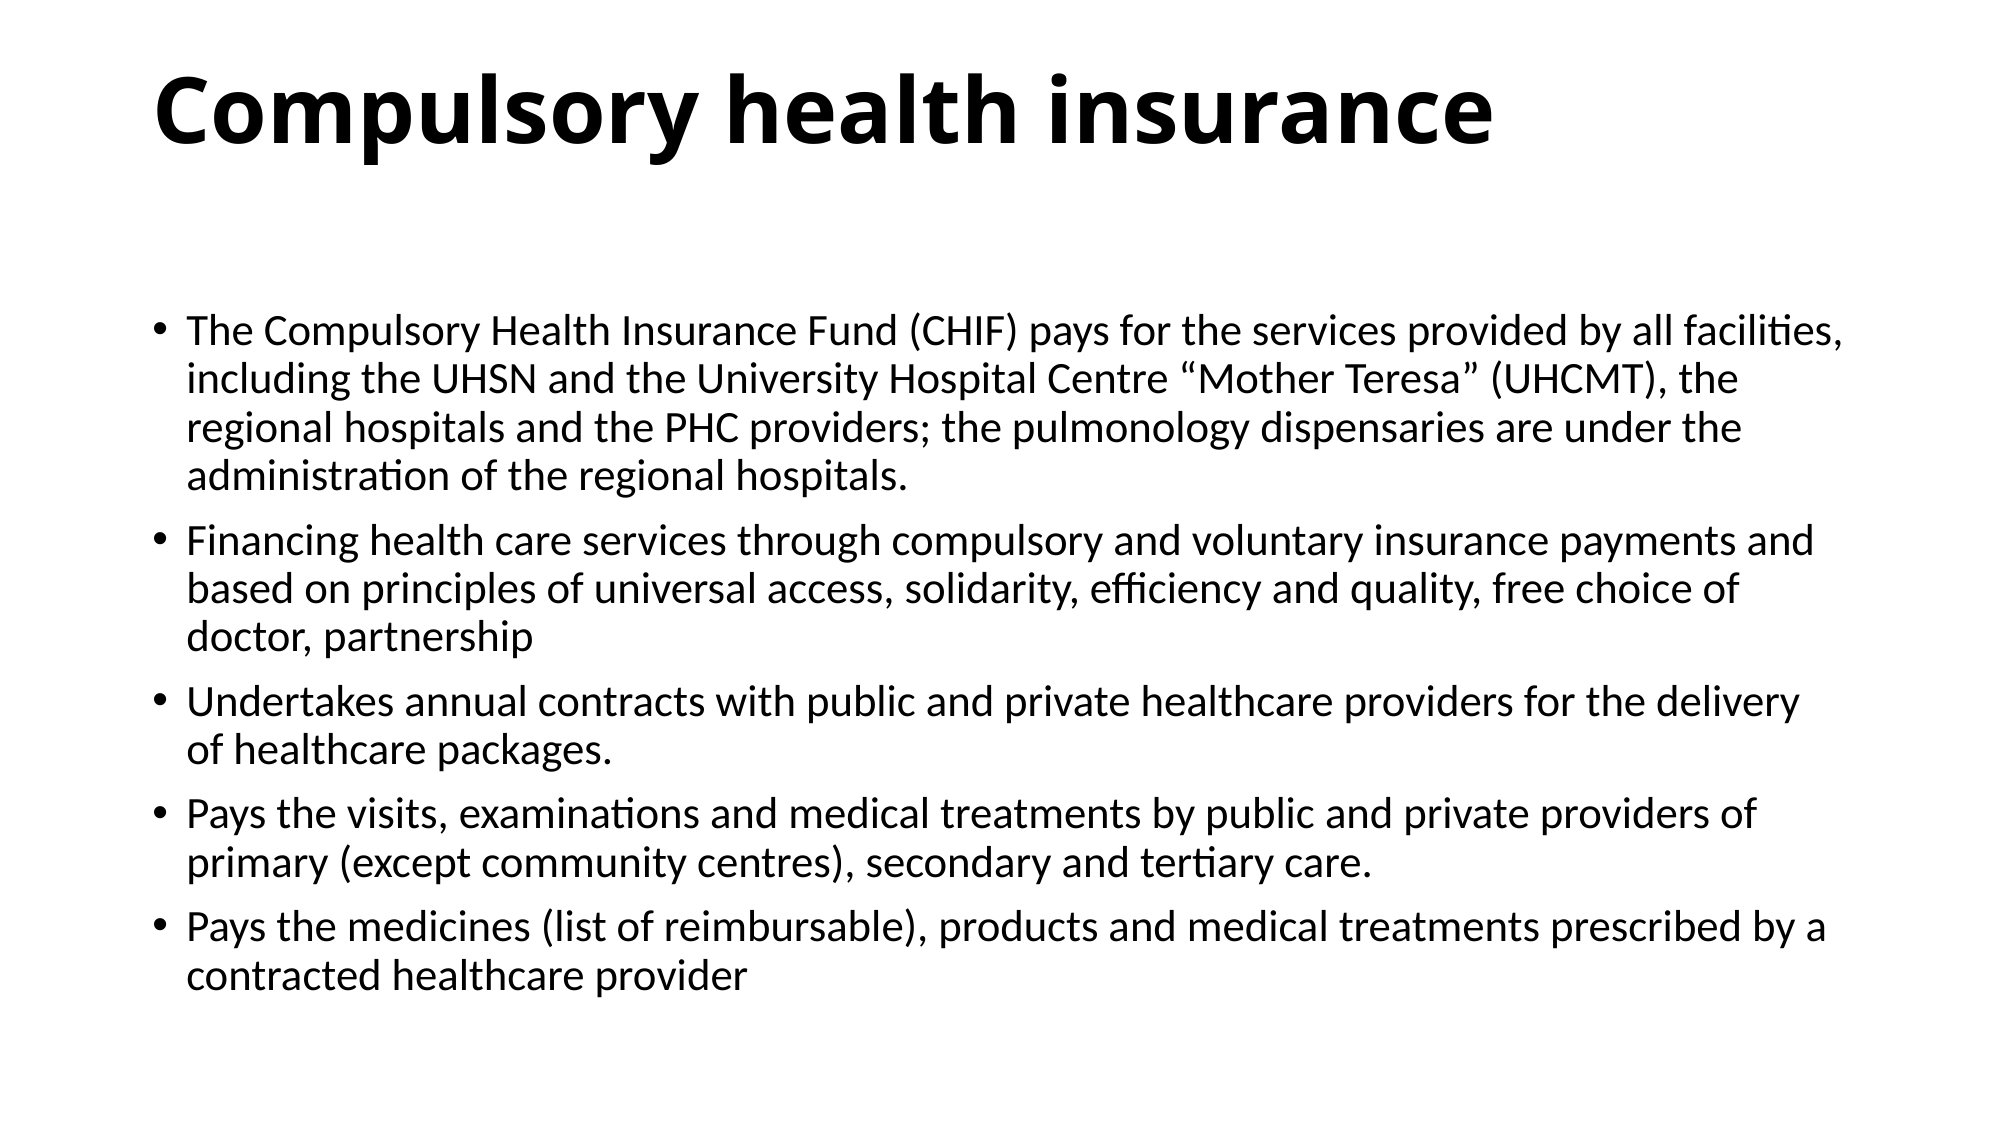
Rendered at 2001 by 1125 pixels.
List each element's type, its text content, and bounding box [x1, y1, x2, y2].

title Compulsory health insurance [137, 59, 1863, 278]
list The Compulsory Health Insurance Fund (CHIF) pays for the services provided by all facilities, including the UHSN and the University Hospital Centre “Mother Teresa” (UHCMT), the regional hospitals and the PHC providers; the pulmonology dispensaries are under the administration of the regional hospitals. Financing health care services through compulsory and voluntary insurance payments and based on principles of universal access, solidarity, efficiency and quality, free choice of doctor, partnership Undertakes annual contracts with public and private healthcare providers for the delivery of healthcare packages. Pays the visits, examinations and medical treatments by public and private providers of primary (except community centres), secondary and tertiary care. Pays the medicines (list of reimbursable), products and medical treatments prescribed by a contracted healthcare provider [137, 299, 1863, 1014]
